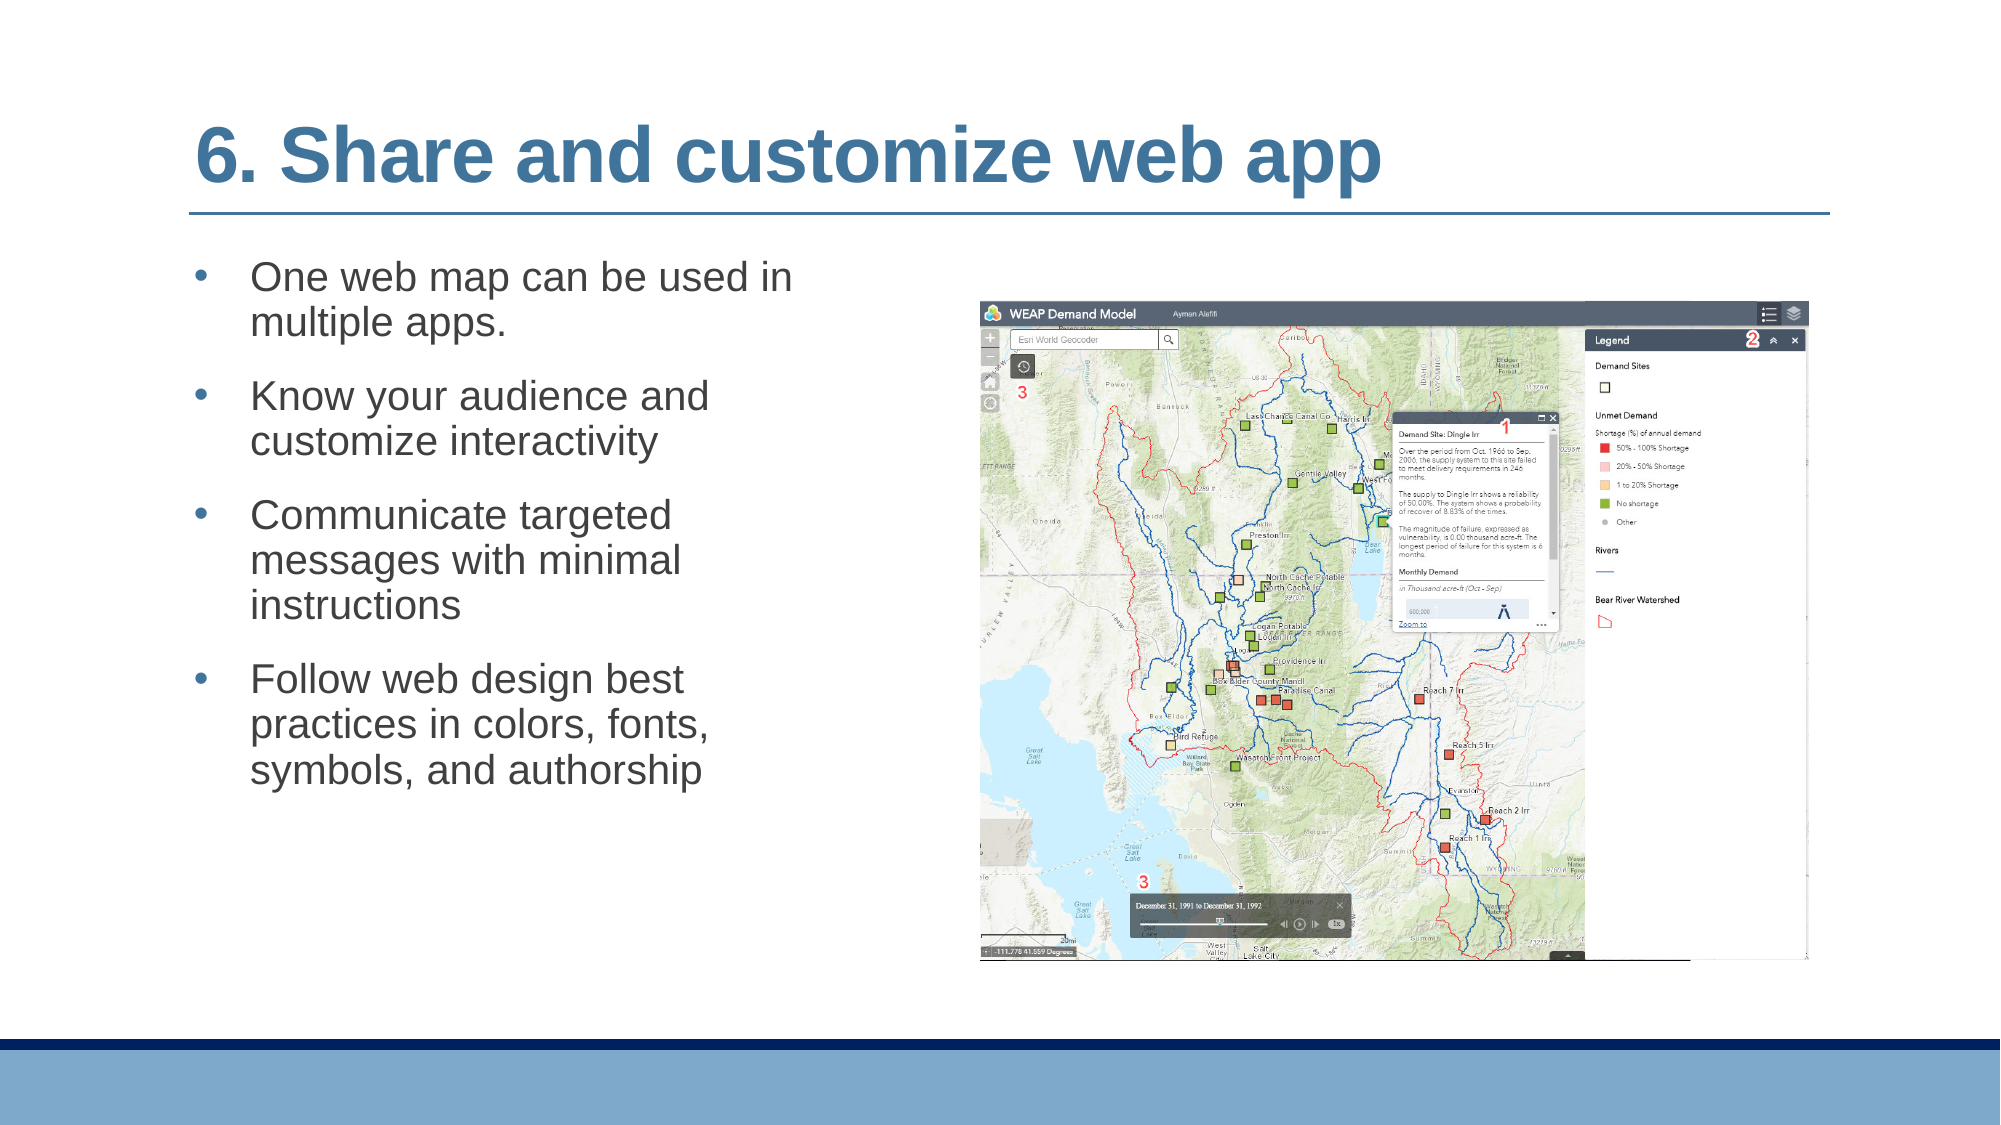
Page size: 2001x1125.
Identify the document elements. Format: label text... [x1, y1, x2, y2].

title 6. Share and customize web app [180, 47, 1830, 206]
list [980, 300, 1810, 962]
text_box One web map can be used in multiple apps. Know your audience and customize interactivity Communicate targeted messages with minimal instructions Follow web design best practices in colors, fonts, symbols, and authorship [193, 247, 819, 988]
